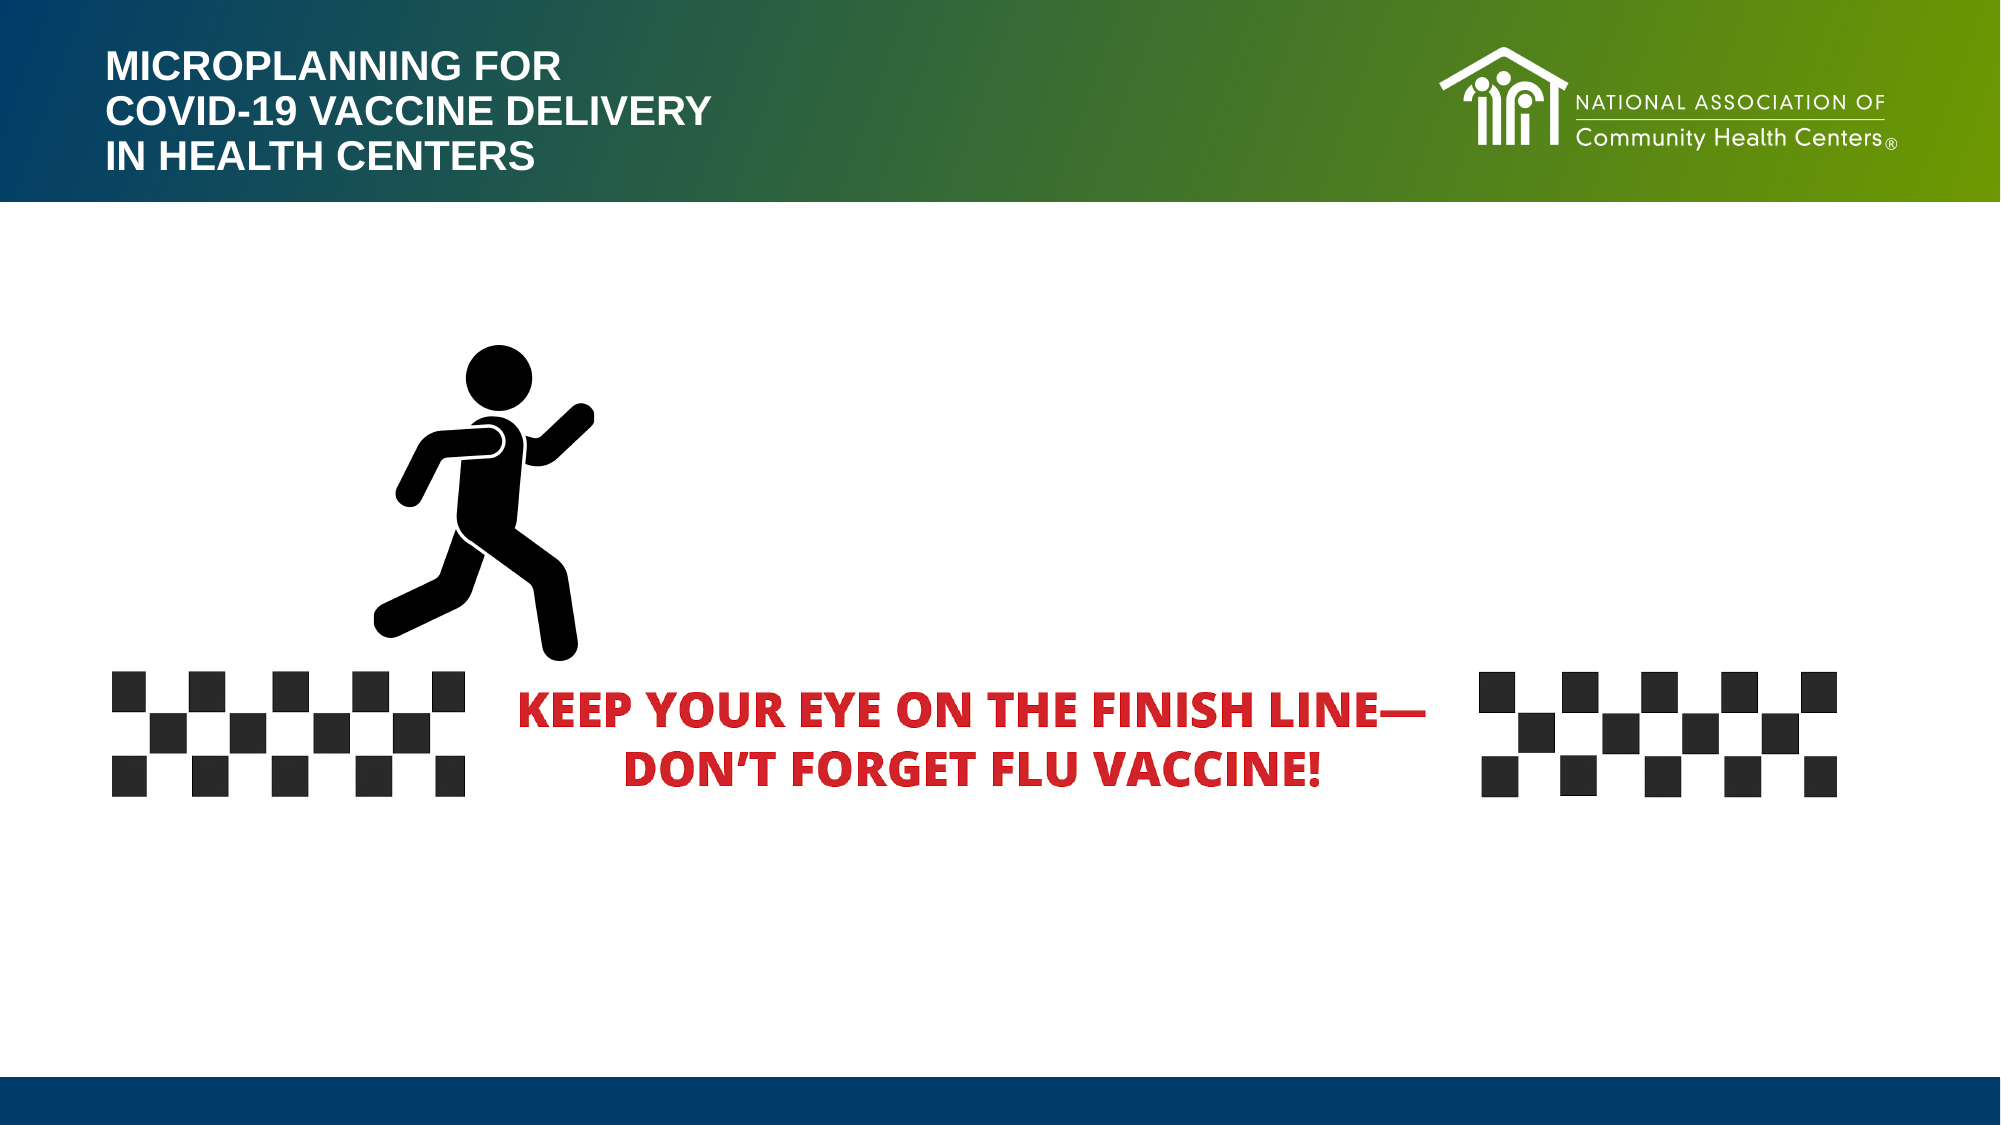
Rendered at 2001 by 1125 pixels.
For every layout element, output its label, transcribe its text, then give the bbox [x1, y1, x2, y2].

picture [1439, 47, 1898, 154]
picture [0, 0, 2001, 1125]
title MICROPLANNING FOR COVID-19 VACCINE DELIVERY IN HEALTH CENTERS [90, 37, 769, 177]
